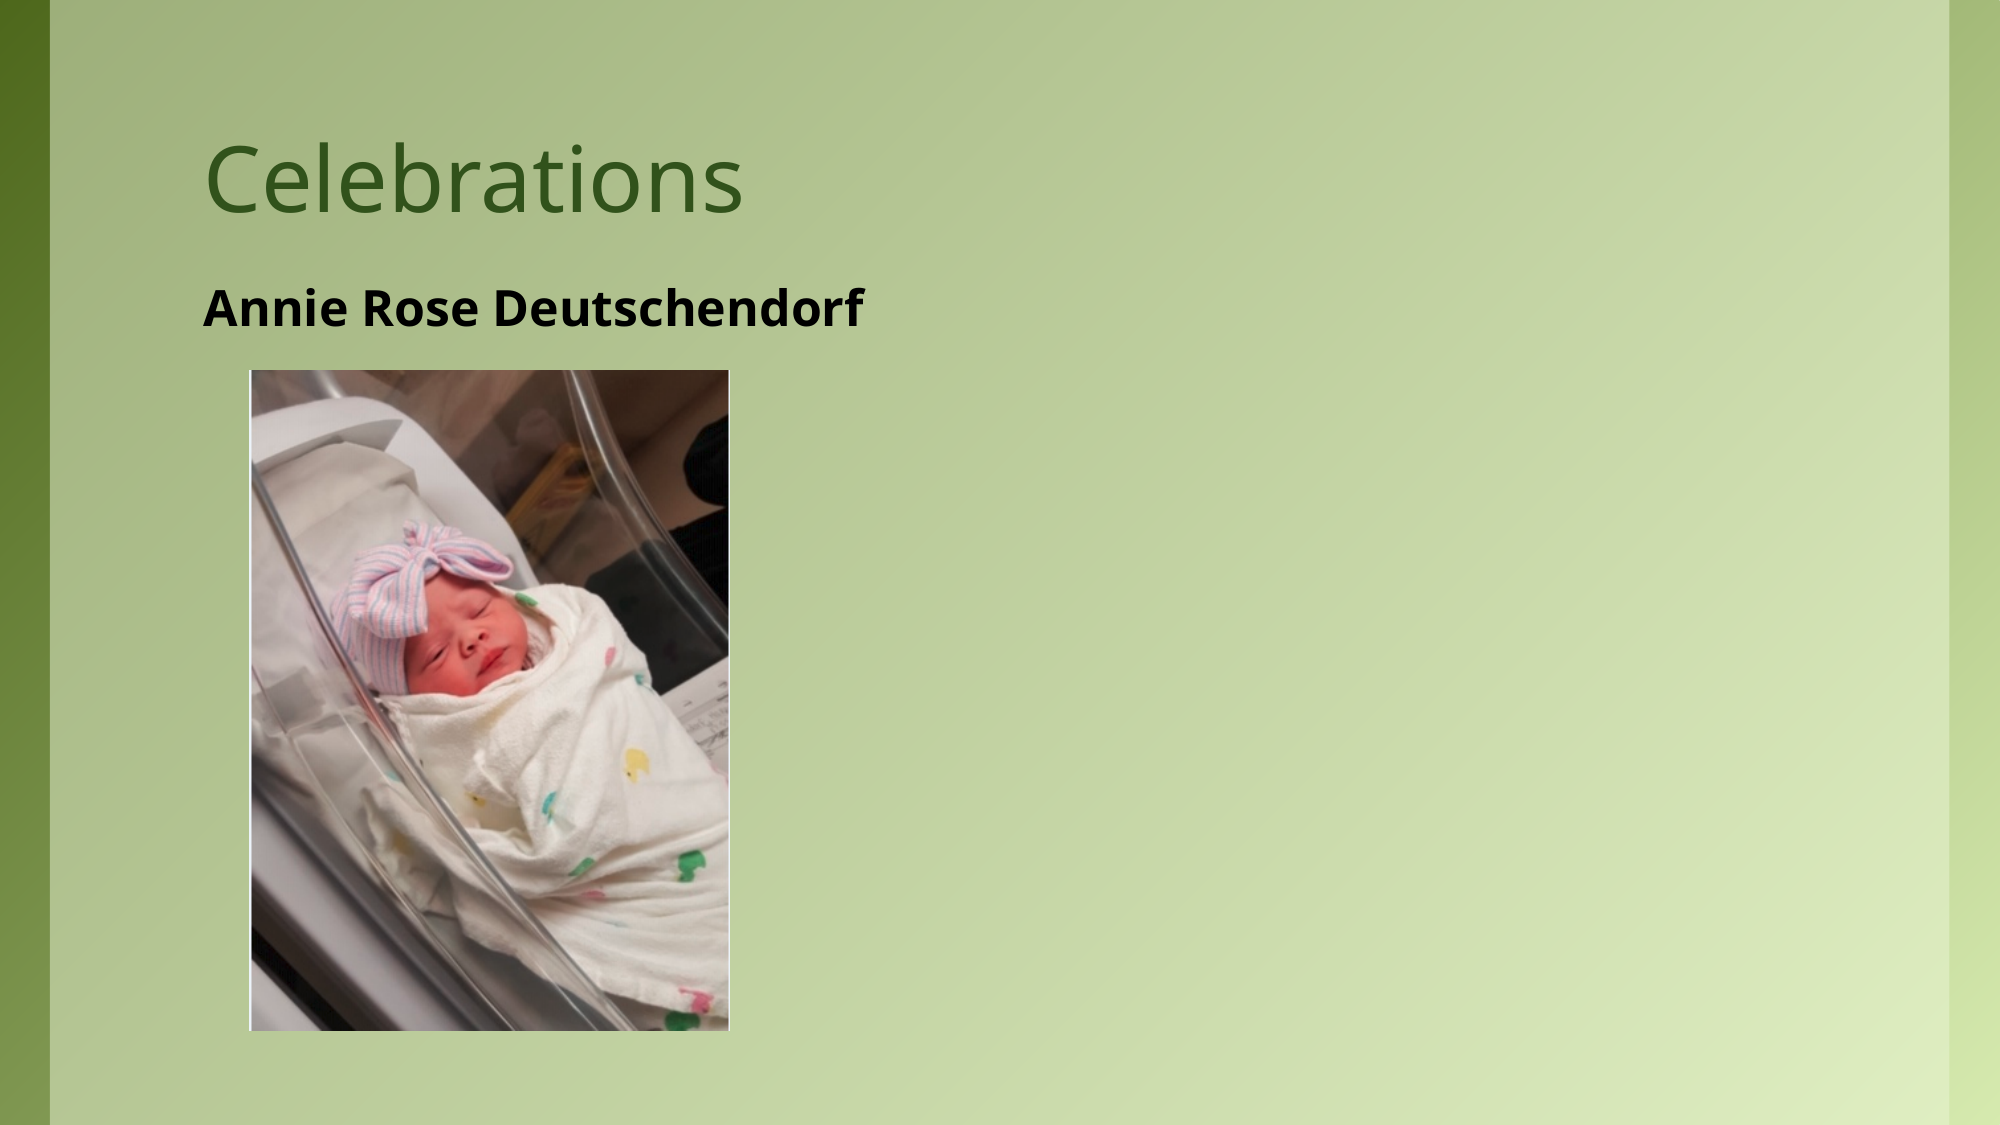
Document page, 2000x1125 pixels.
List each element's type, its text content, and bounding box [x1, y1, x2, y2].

title Celebrations [183, 12, 1850, 242]
list Annie Rose Deutschendorf [183, 263, 1000, 348]
picture [249, 370, 730, 1031]
